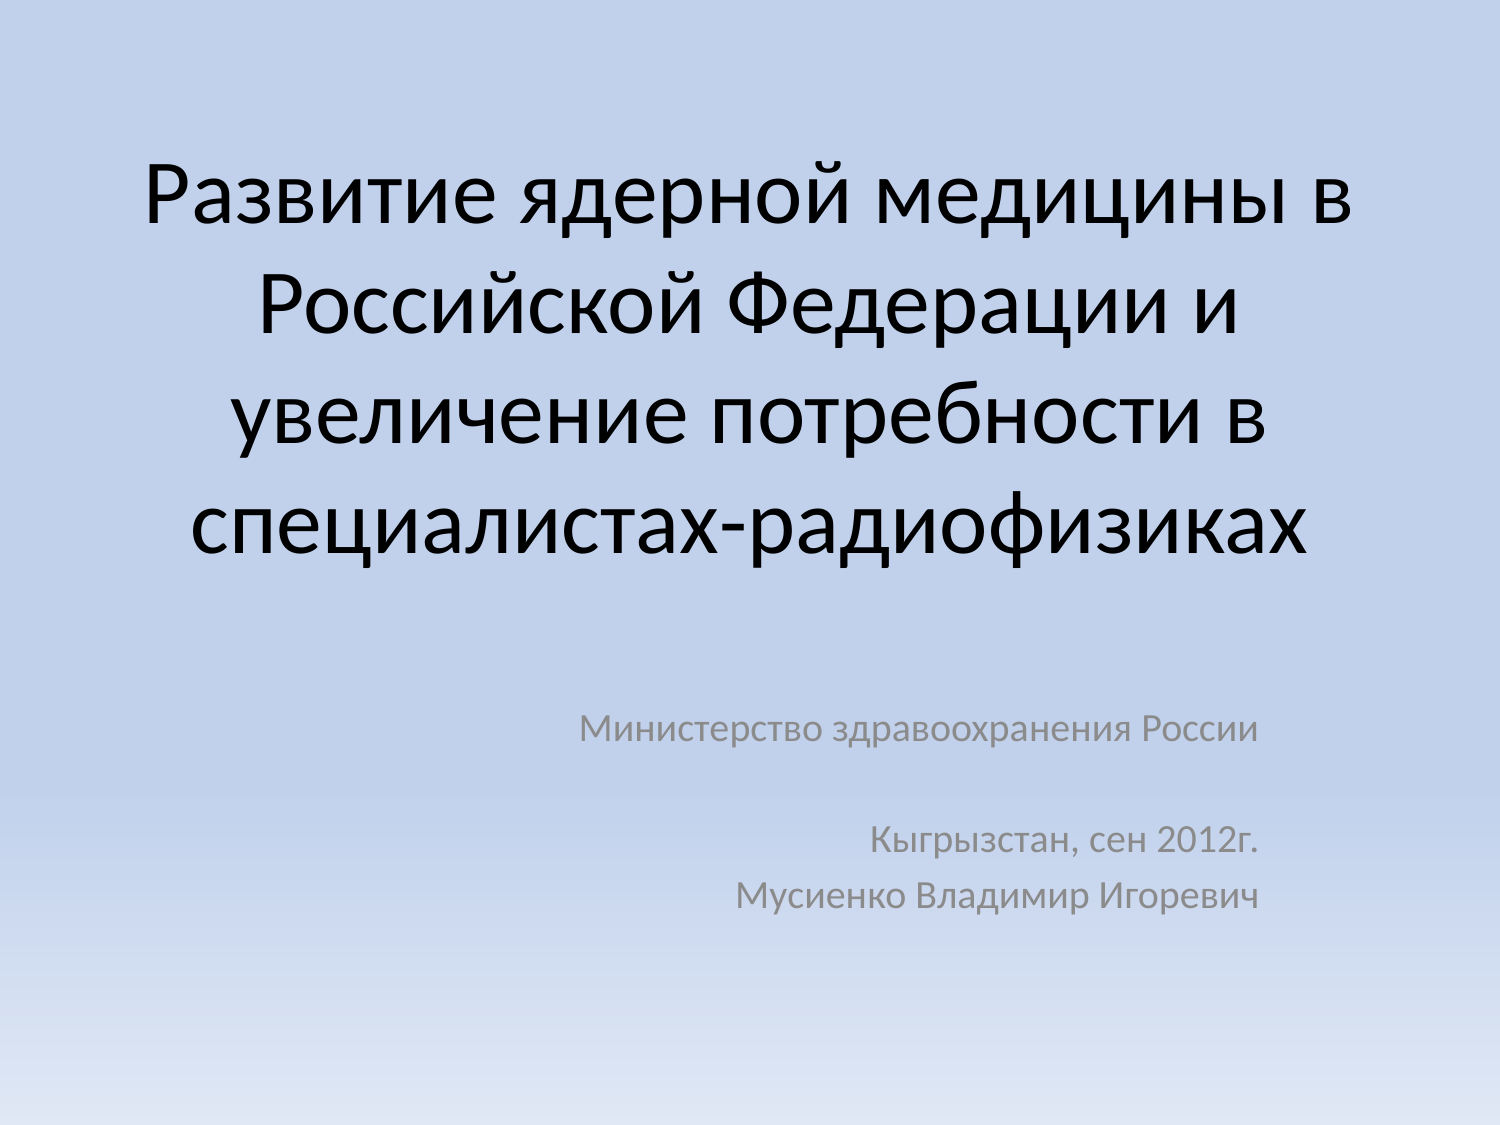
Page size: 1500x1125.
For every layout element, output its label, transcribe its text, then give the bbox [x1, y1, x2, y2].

title Развитие ядерной медицины в Российской Федерации и увеличение потребности в специалистах-радиофизиках [112, 113, 1388, 591]
subtitle Министерство здравоохранения России Кыгрызстан, сен 2012г. Мусиенко Владимир Игоревич [225, 637, 1275, 925]
